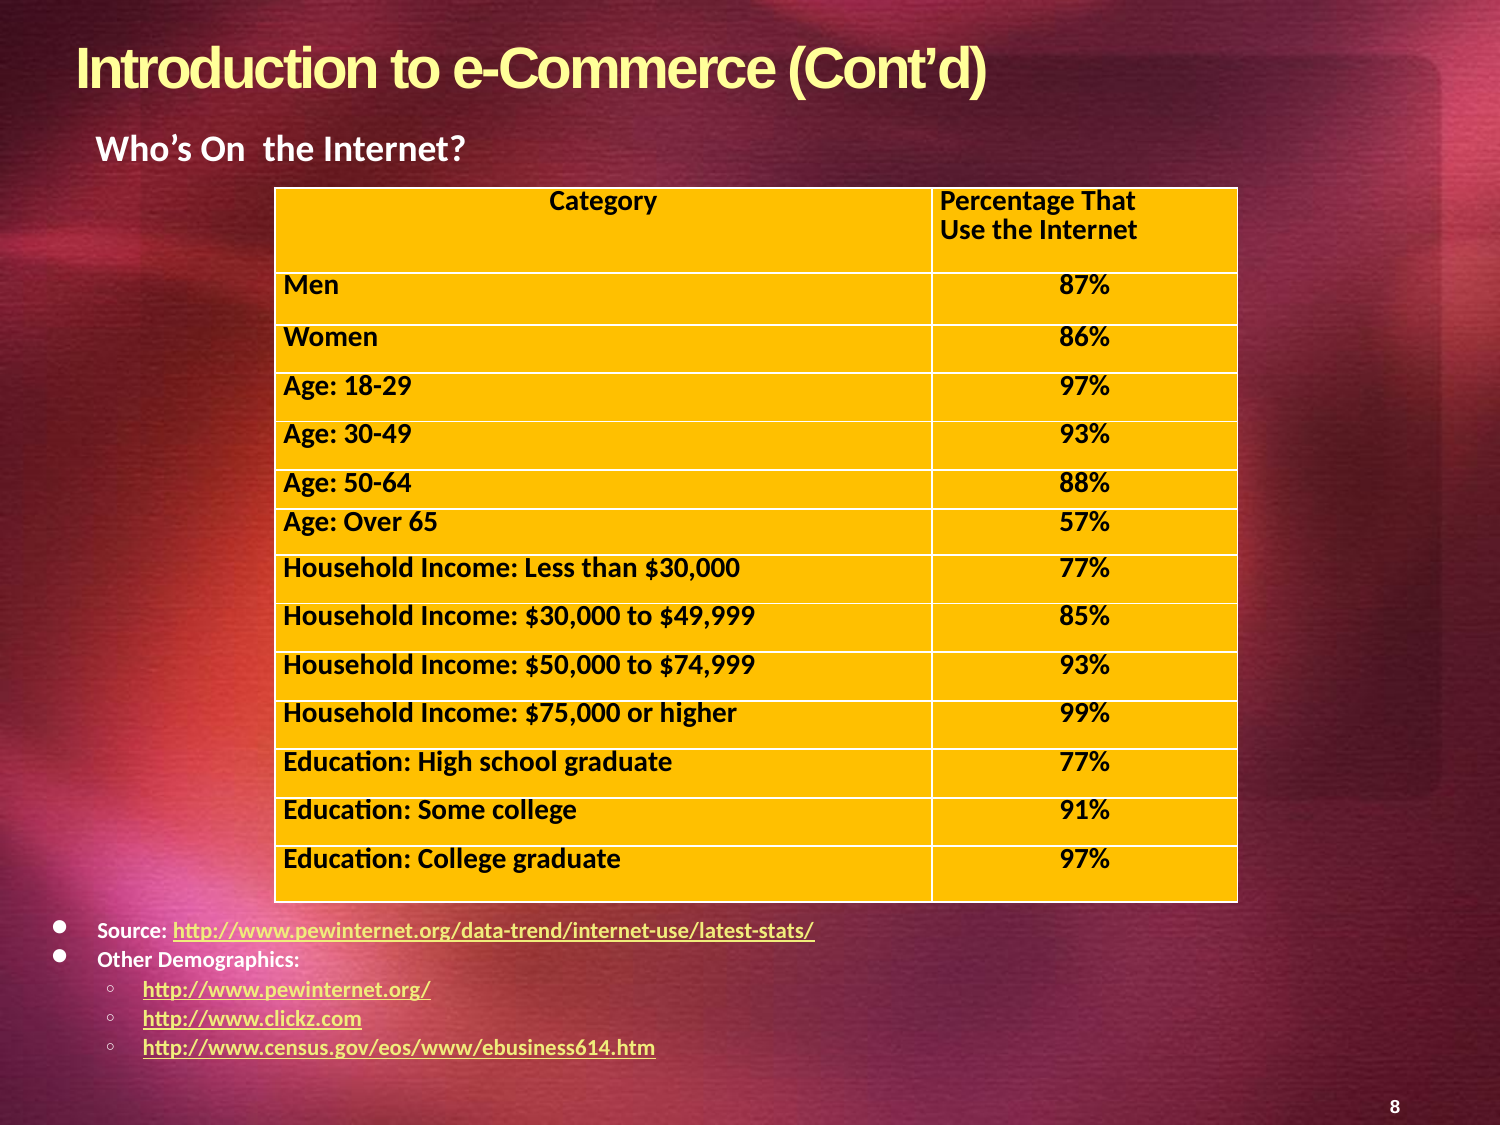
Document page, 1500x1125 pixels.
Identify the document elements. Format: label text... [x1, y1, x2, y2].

table_cell Age: Over 65 [276, 510, 931, 554]
table_cell Age: 30-49 [276, 422, 931, 469]
table_cell 93% [933, 422, 1237, 469]
table_cell 57% [933, 510, 1237, 554]
table_cell 93% [933, 653, 1237, 700]
table_cell Education: Some college [276, 799, 931, 845]
table_cell Household Income: $75,000 or higher [276, 702, 931, 748]
table_header Percentage That Use the Internet [933, 189, 1237, 272]
table_cell Women [276, 326, 931, 372]
table_cell Age: 18-29 [276, 374, 931, 421]
table_cell 99% [933, 702, 1237, 748]
table_cell 97% [933, 847, 1237, 901]
table_cell 86% [933, 326, 1237, 372]
table_cell 85% [933, 604, 1237, 651]
table_header Category [276, 189, 931, 272]
text_box Who’s On the Internet? [80, 116, 482, 177]
list Source: http://www.pewinternet.org/data-trend/internet-use/latest-stats/ Other Demographics: http://www.pewinternet.org/ http://www.clickz.com http://www.census.gov/eos/www/ebusiness614.htm [37, 918, 1463, 1079]
table_cell Education: College graduate [276, 847, 931, 901]
table_cell 77% [933, 556, 1237, 603]
table_cell Education: High school graduate [276, 750, 931, 797]
title Introduction to e-Commerce (Cont’d) [75, 37, 1175, 188]
table_cell Men [276, 274, 931, 324]
table_cell Household Income: $30,000 to $49,999 [276, 604, 931, 651]
table_cell 87% [933, 274, 1237, 324]
picture [0, 0, 1500, 1125]
table_cell Age: 50-64 [276, 471, 931, 508]
table_cell Household Income: $50,000 to $74,999 [276, 653, 931, 700]
table_cell 97% [933, 374, 1237, 421]
table_cell 91% [933, 799, 1237, 845]
table_cell Household Income: Less than $30,000 [276, 556, 931, 603]
table_cell 77% [933, 750, 1237, 797]
table_cell 88% [933, 471, 1237, 508]
